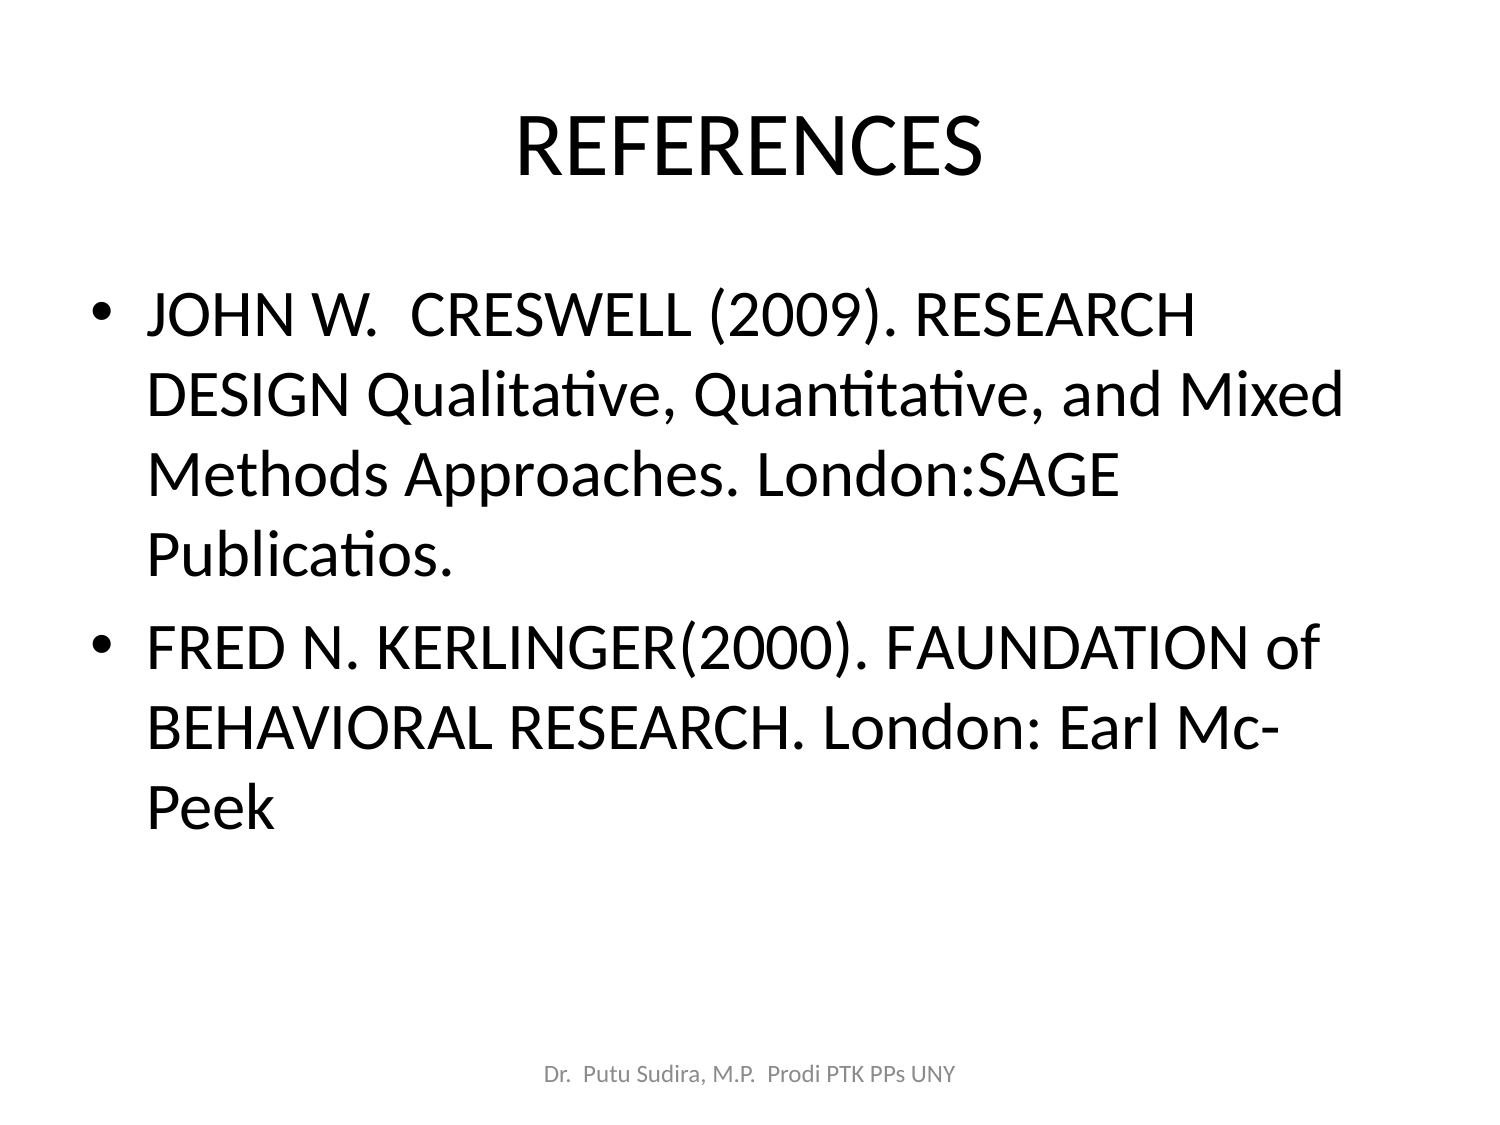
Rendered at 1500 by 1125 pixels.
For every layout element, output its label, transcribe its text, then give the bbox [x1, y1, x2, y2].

title REFERENCES [75, 45, 1425, 233]
footer Dr. Putu Sudira, M.P. Prodi PTK PPs UNY [512, 1042, 988, 1103]
list JOHN W. CRESWELL (2009). RESEARCH DESIGN Qualitative, Quantitative, and Mixed Methods Approaches. London:SAGE Publicatios. FRED N. KERLINGER(2000). FAUNDATION of BEHAVIORAL RESEARCH. London: Earl Mc-Peek [75, 262, 1425, 1005]
